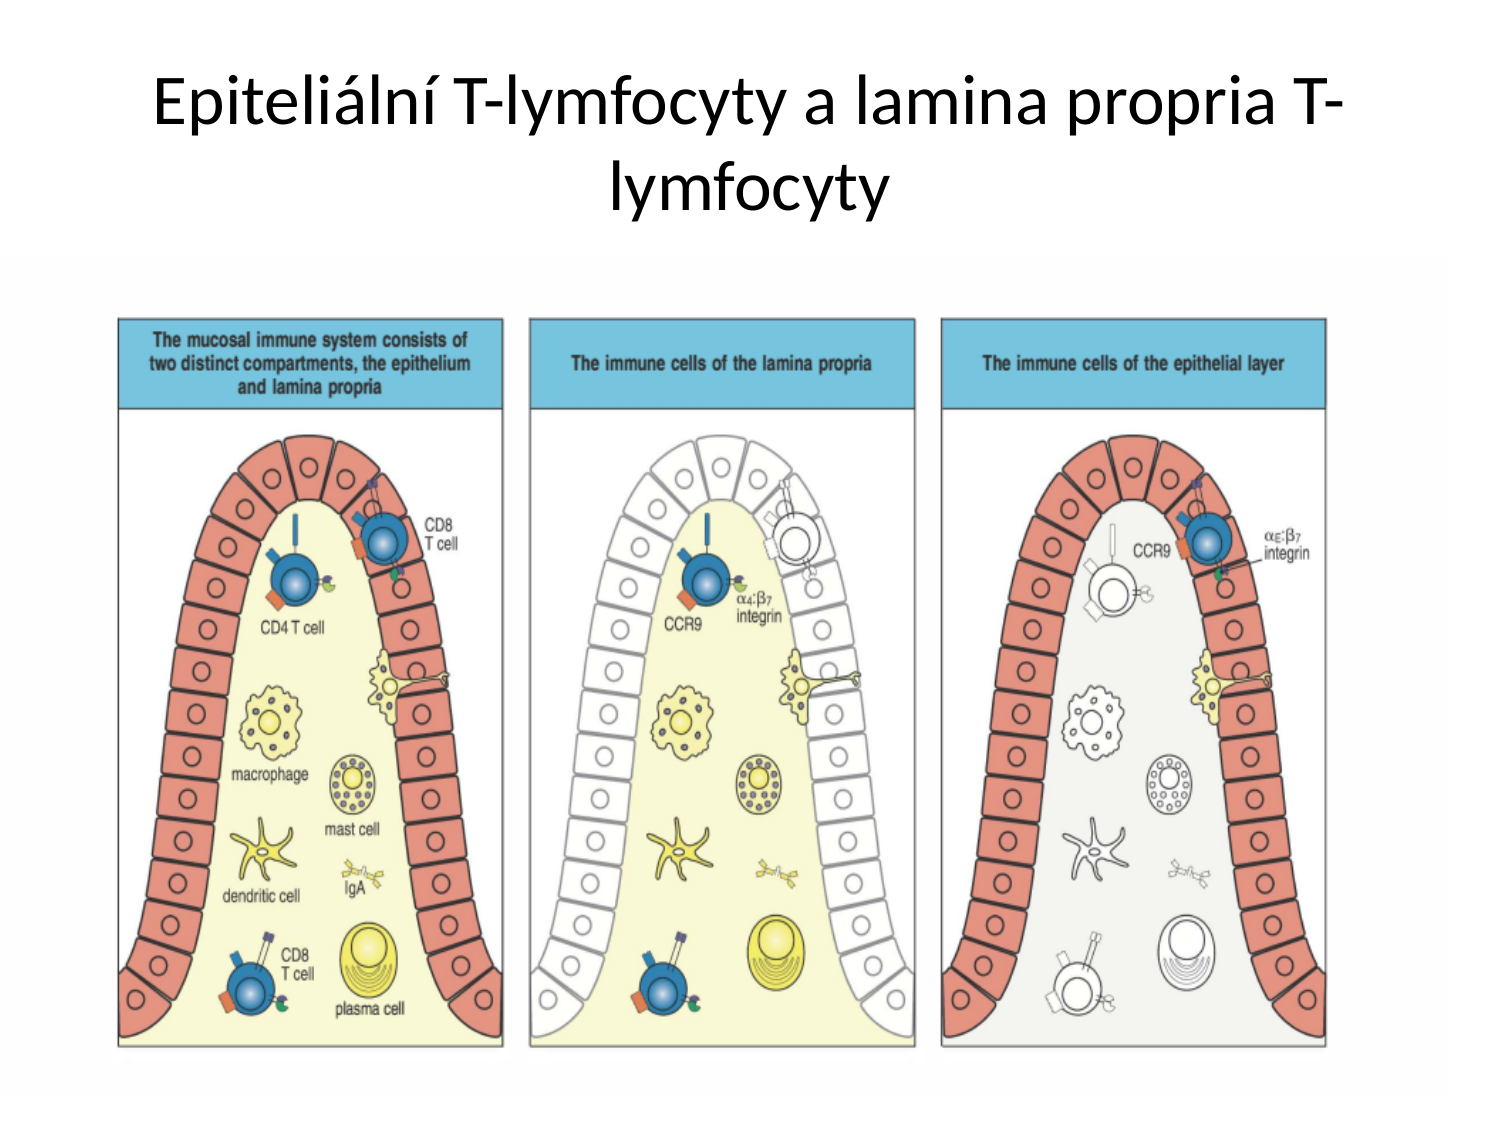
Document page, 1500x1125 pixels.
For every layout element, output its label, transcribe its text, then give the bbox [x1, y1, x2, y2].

picture [0, 255, 1448, 1098]
title Epiteliální T-lymfocyty a lamina propria T-lymfocyty [75, 45, 1425, 233]
